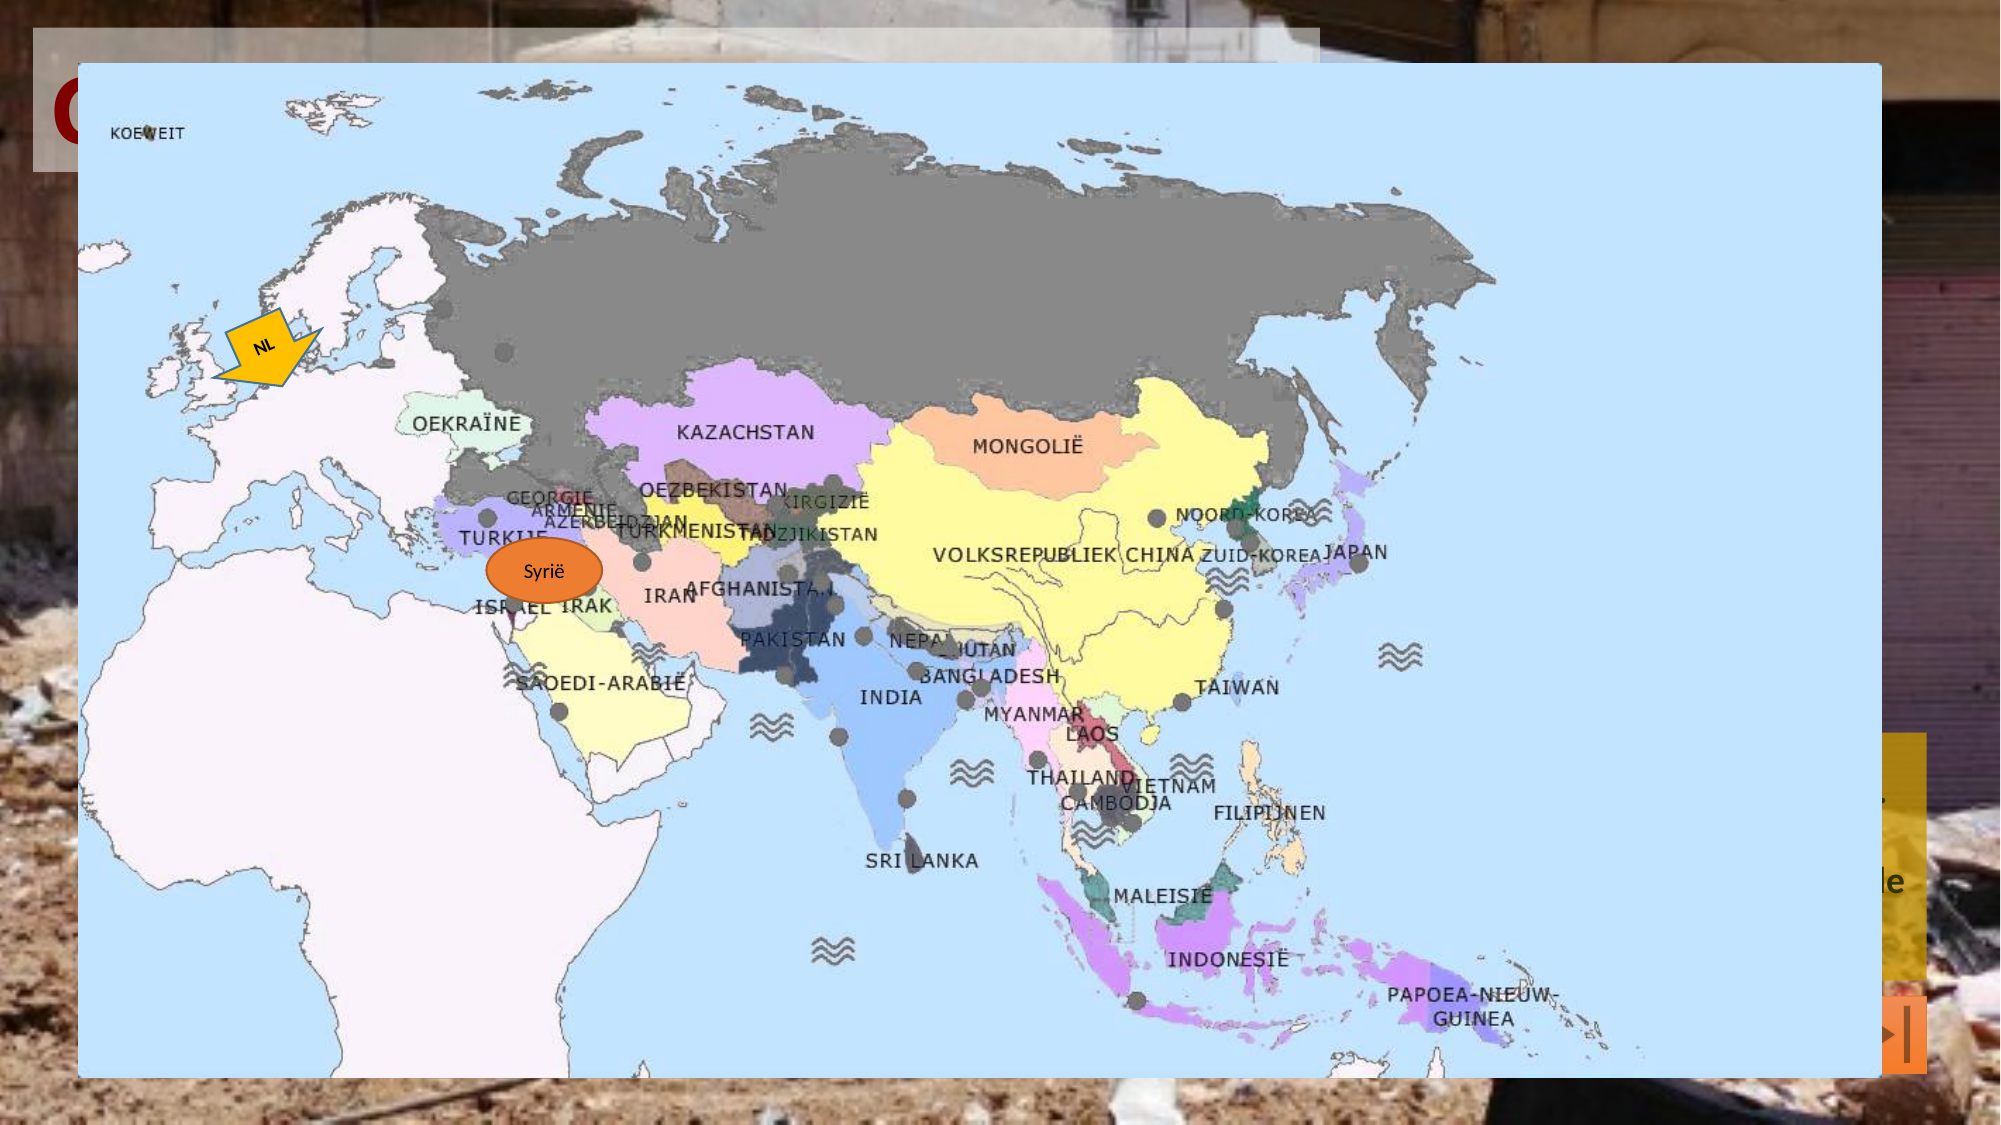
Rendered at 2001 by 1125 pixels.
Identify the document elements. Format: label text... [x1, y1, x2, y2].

text_box Hier woonde het gezin met vader, moeder, de 2 jarige Abina en de 12 jarige Paccoro. Ze hadden het fijn samen, vader had een fatsoenlijke baan, hij had een goede opleiding gehad en werkte als boekhouder bij een goedlopend bedrijf. Moeder zorgde voor de kinderen en de hond en kat. [1882, 731, 1928, 982]
title Gewoon een straat in Syrië [33, 27, 1320, 172]
picture [0, 0, 2001, 1125]
text_box [1882, 996, 1927, 1074]
